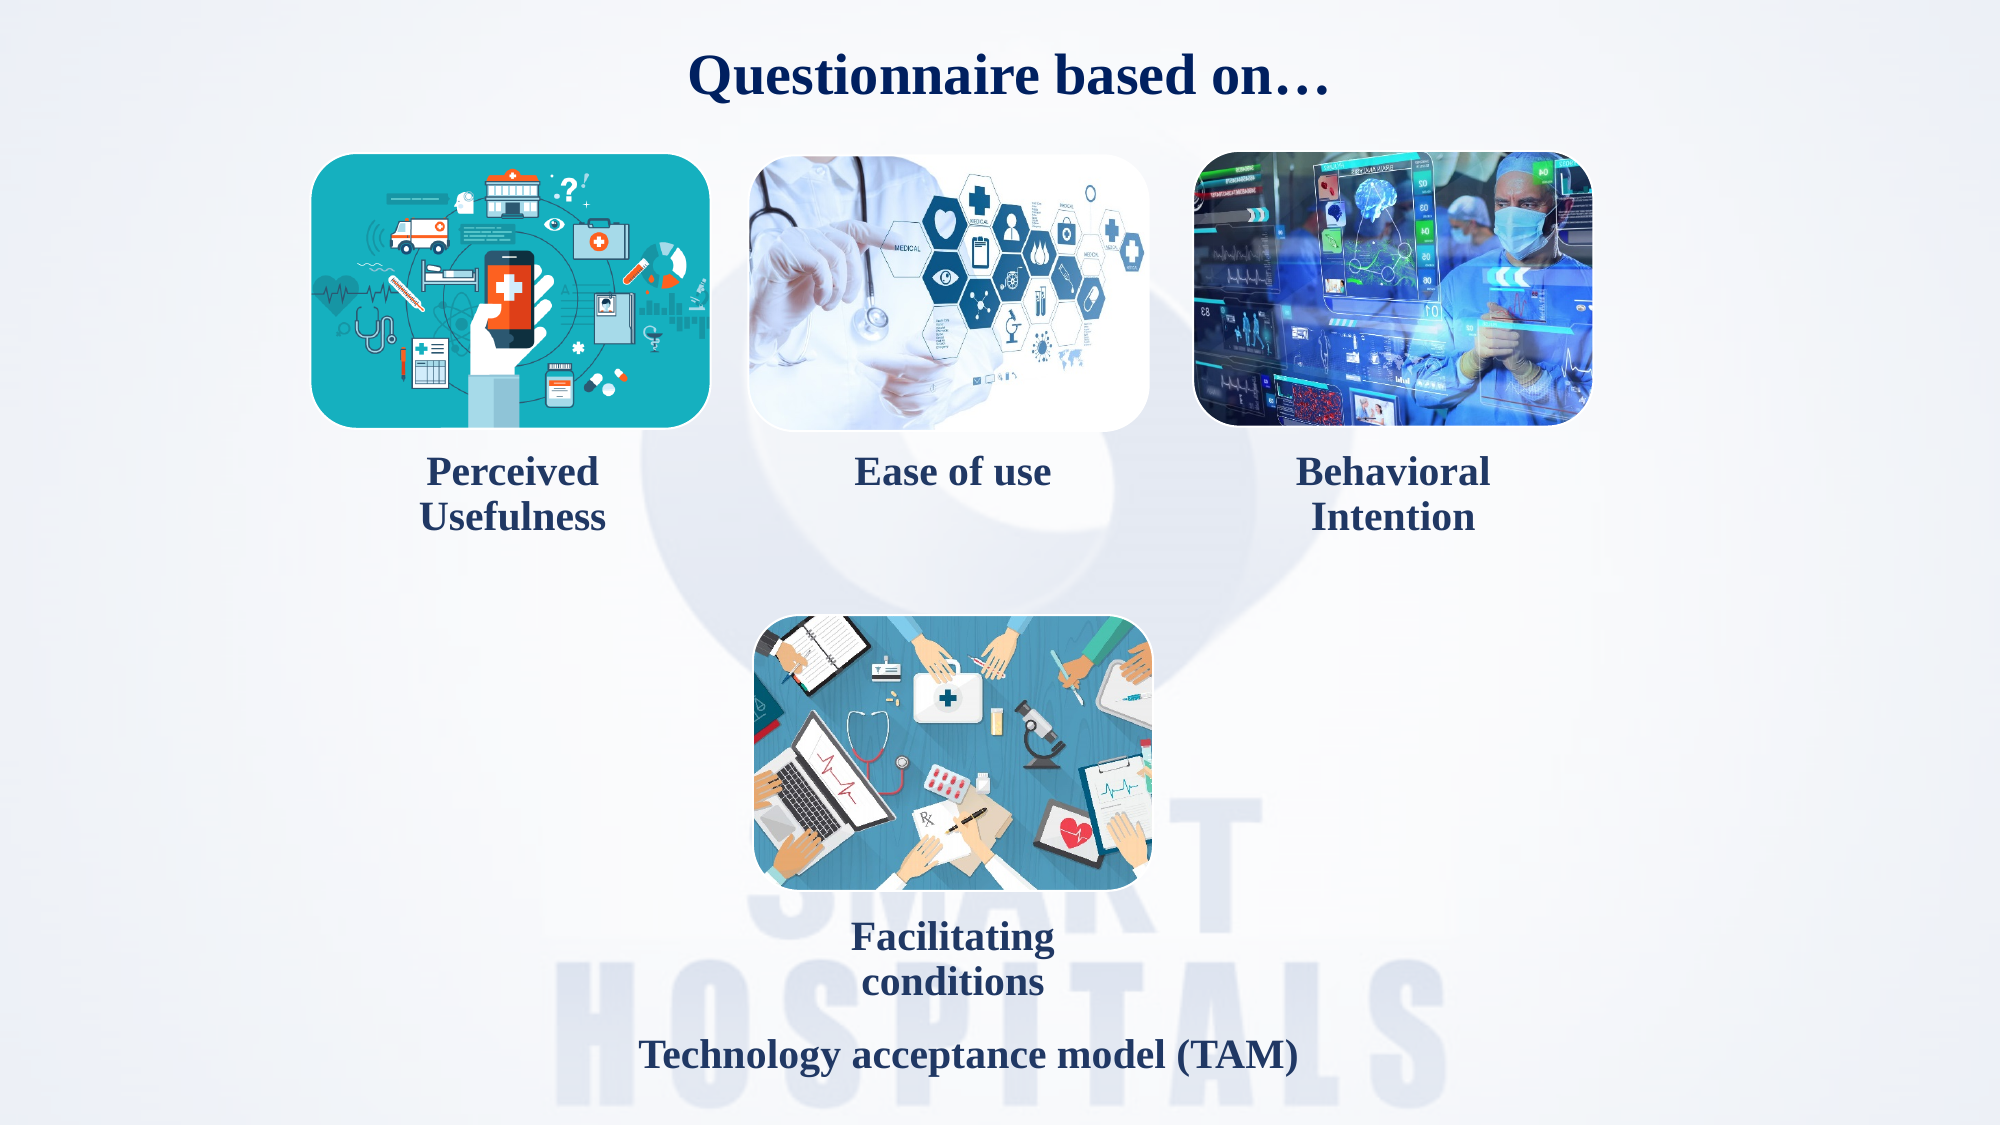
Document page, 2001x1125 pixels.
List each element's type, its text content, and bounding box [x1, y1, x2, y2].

text_box Technology acceptance model (TAM) [623, 1040, 1315, 1085]
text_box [286, 150, 1620, 1040]
title Questionnaire based on… [147, 24, 1873, 128]
